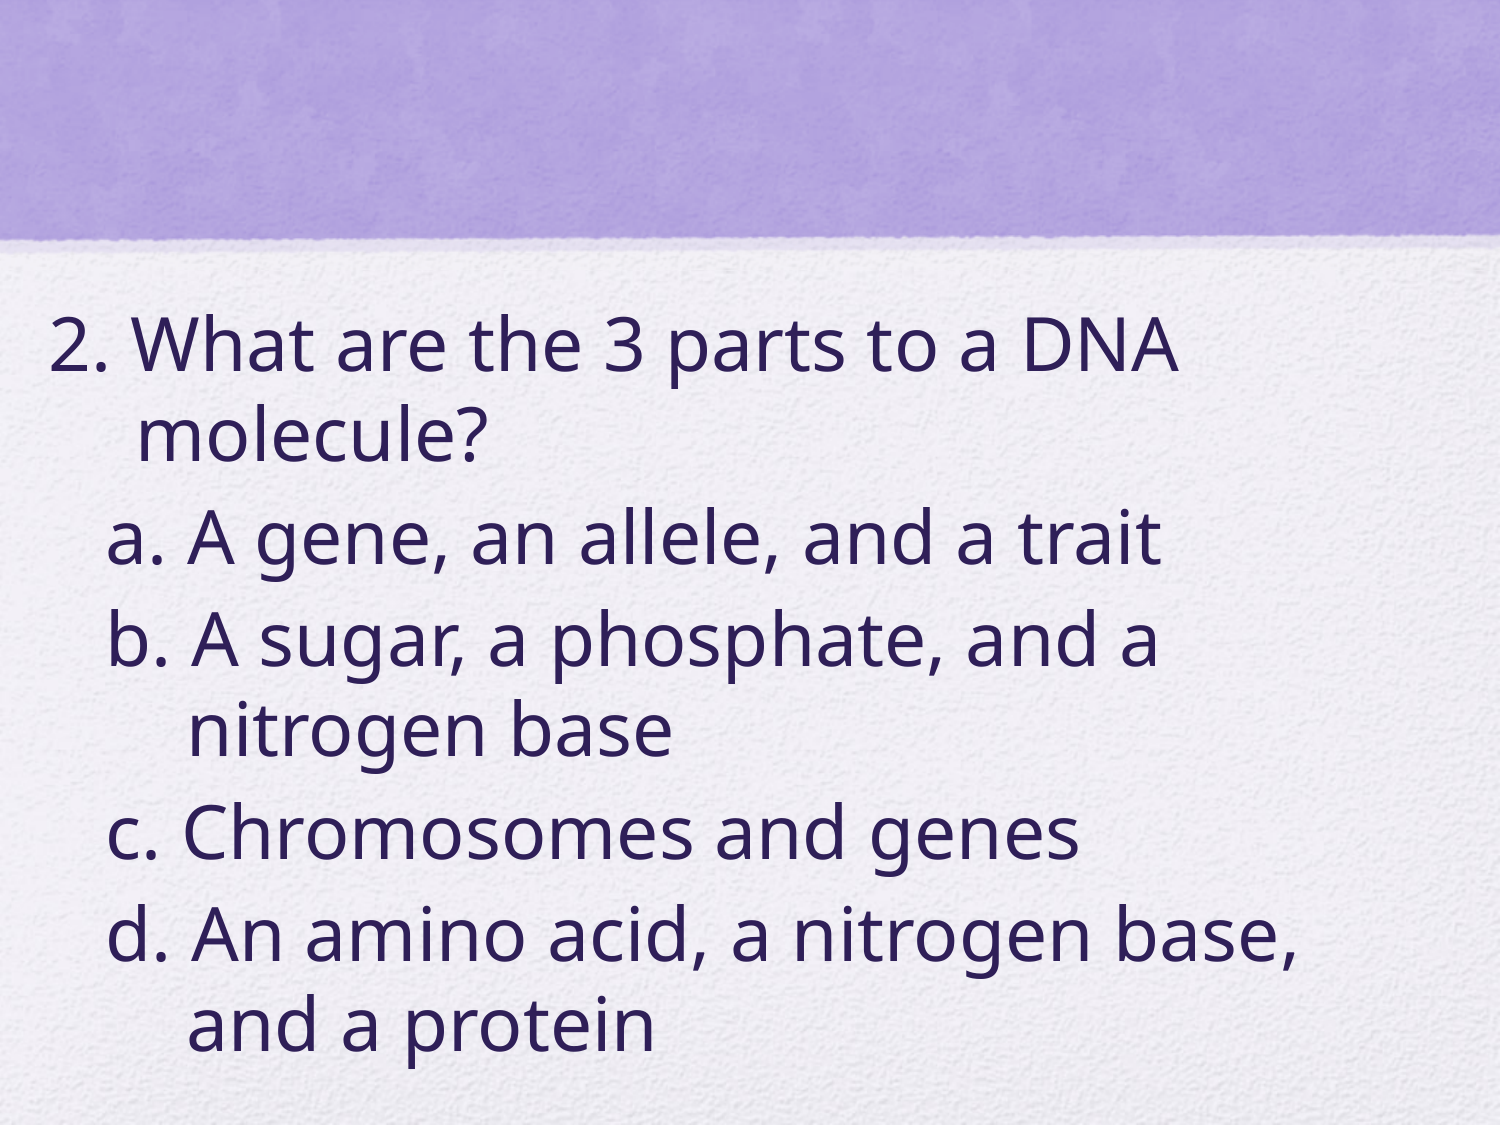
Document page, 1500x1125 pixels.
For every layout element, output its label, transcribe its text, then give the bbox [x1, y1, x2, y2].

list 2. What are the 3 parts to a DNA molecule? a. A gene, an allele, and a trait b. A sugar, a phosphate, and a nitrogen base c. Chromosomes and genes d. An amino acid, a nitrogen base, and a protein [33, 288, 1462, 993]
picture [0, 225, 1500, 1125]
